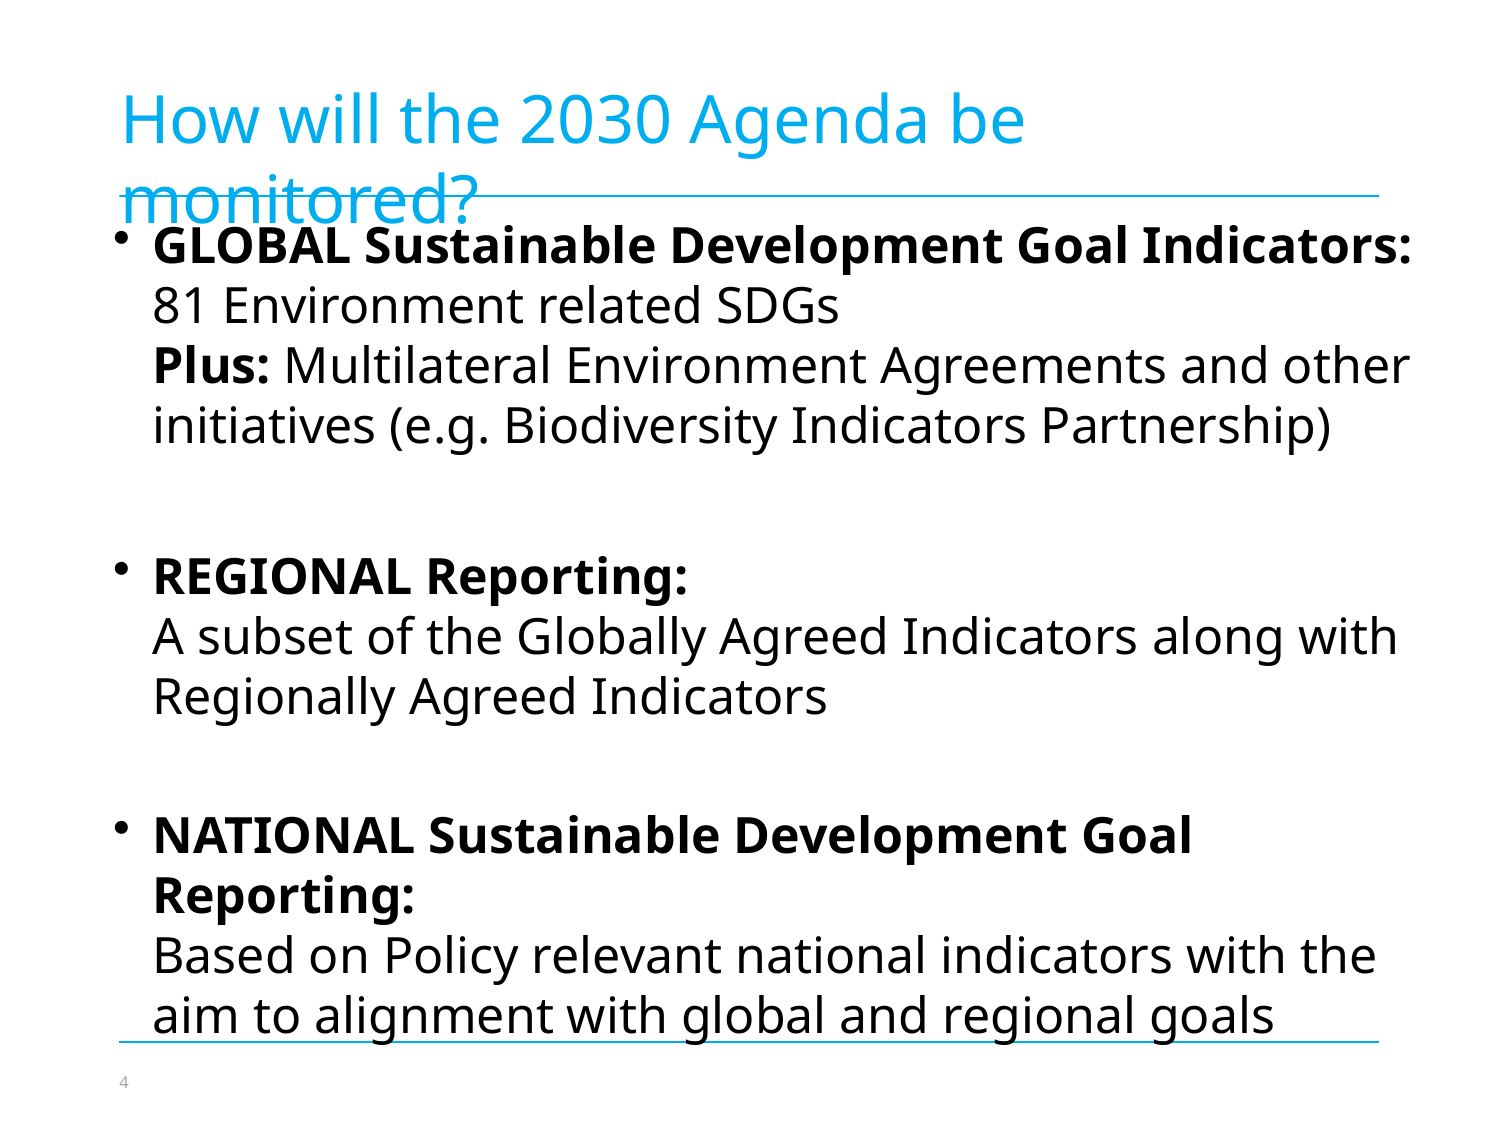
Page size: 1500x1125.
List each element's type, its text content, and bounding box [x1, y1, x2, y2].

text_box NATIONAL Sustainable Development Goal Reporting: Based on Policy relevant national indicators with the aim to alignment with global and regional goals [113, 803, 1458, 1044]
text_box REGIONAL Reporting: A subset of the Globally Agreed Indicators along with Regionally Agreed Indicators [113, 544, 1458, 725]
slide_number 4 [118, 1071, 141, 1096]
text_box GLOBAL Sustainable Development Goal Indicators: 81 Environment related SDGs Plus: Multilateral Environment Agreements and other initiatives (e.g. Biodiversity Indicators Partnership) [113, 213, 1458, 454]
text_box How will the 2030 Agenda be monitored? [120, 77, 1380, 237]
